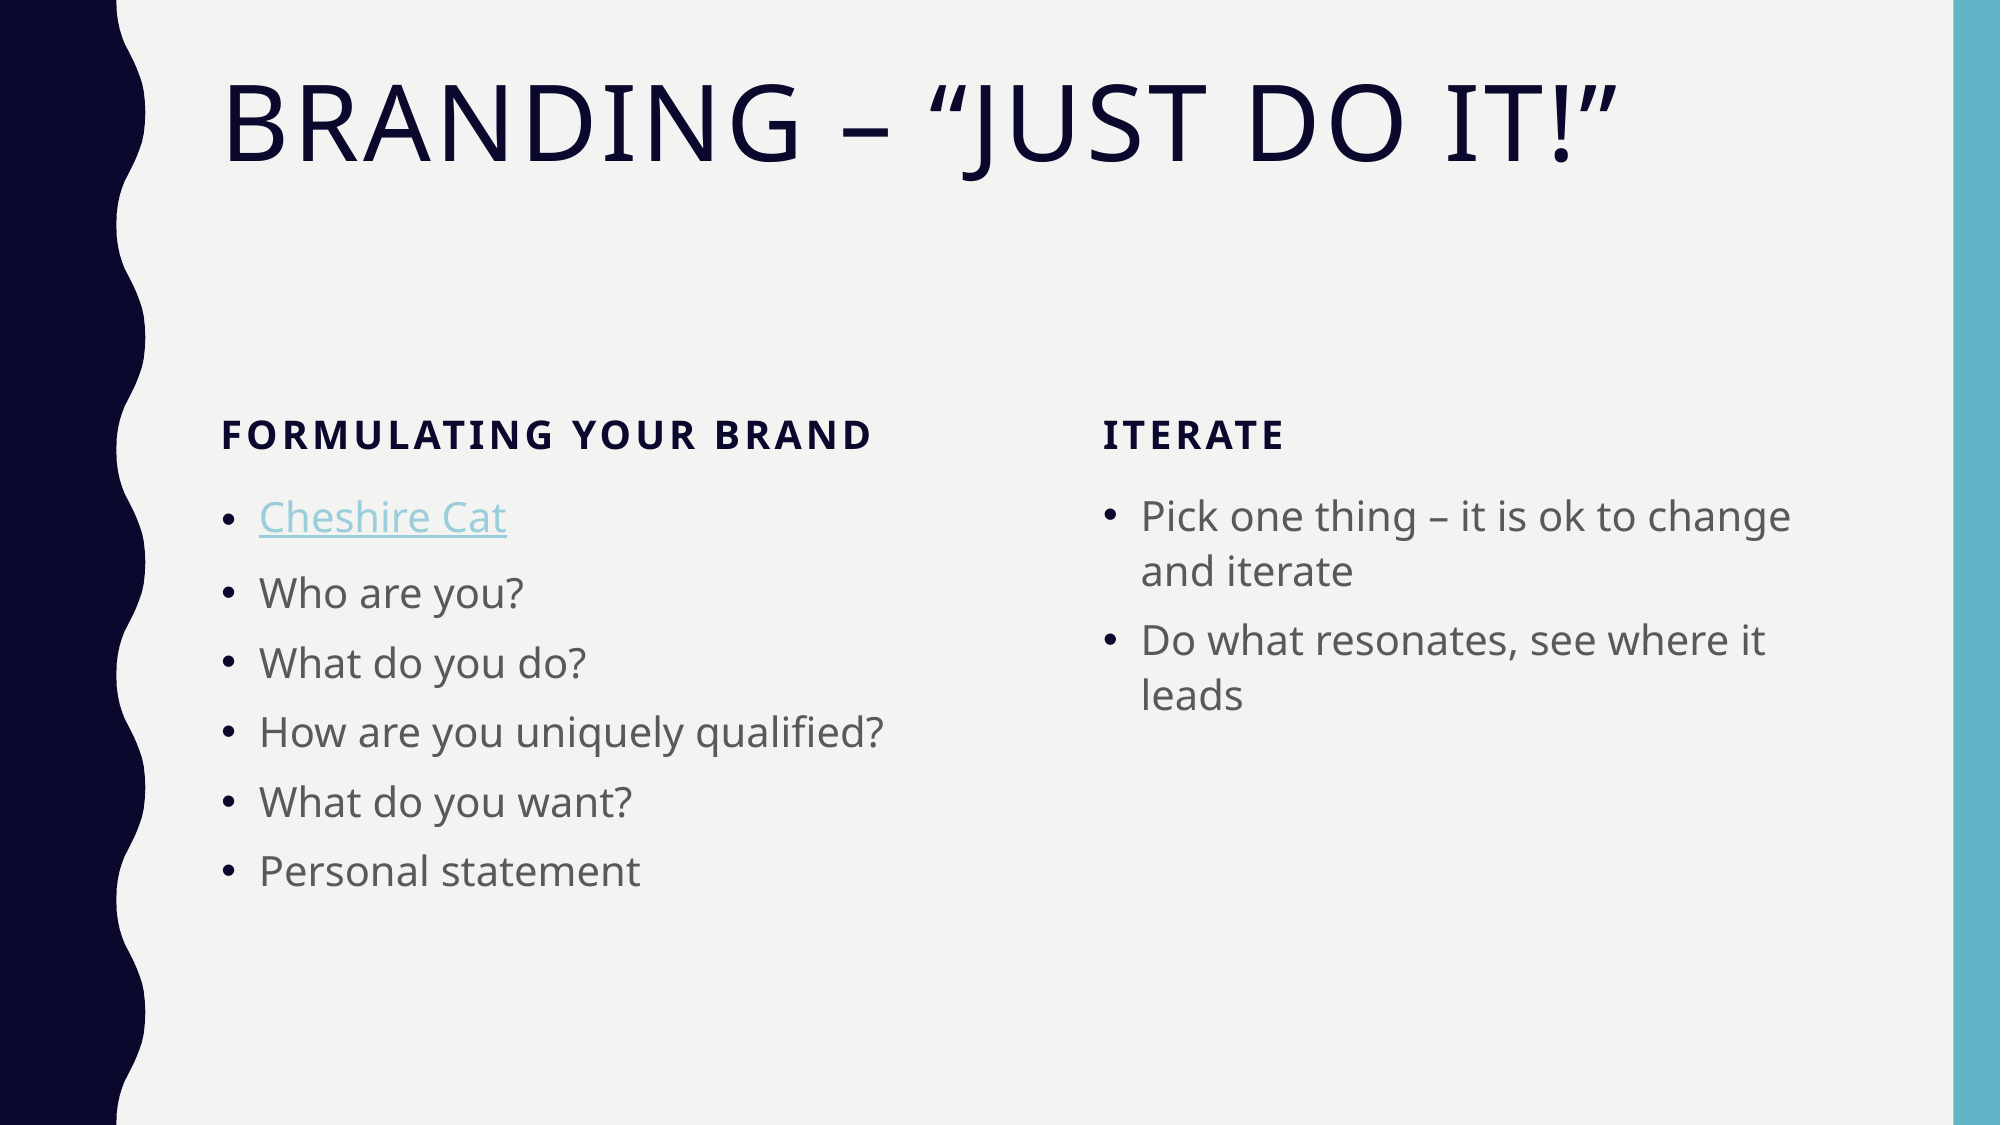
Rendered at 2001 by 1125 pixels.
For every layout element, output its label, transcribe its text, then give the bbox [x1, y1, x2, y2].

list Formulating your brand [205, 360, 993, 465]
list Pick one thing – it is ok to change and iterate Do what resonates, see where it leads [1088, 477, 1876, 969]
list Cheshire Cat Who are you? What do you do? How are you uniquely qualified? What do you want? Personal statement [206, 477, 994, 969]
title Branding – “Just do it!” [205, 62, 1875, 308]
list Iterate [1088, 360, 1876, 465]
